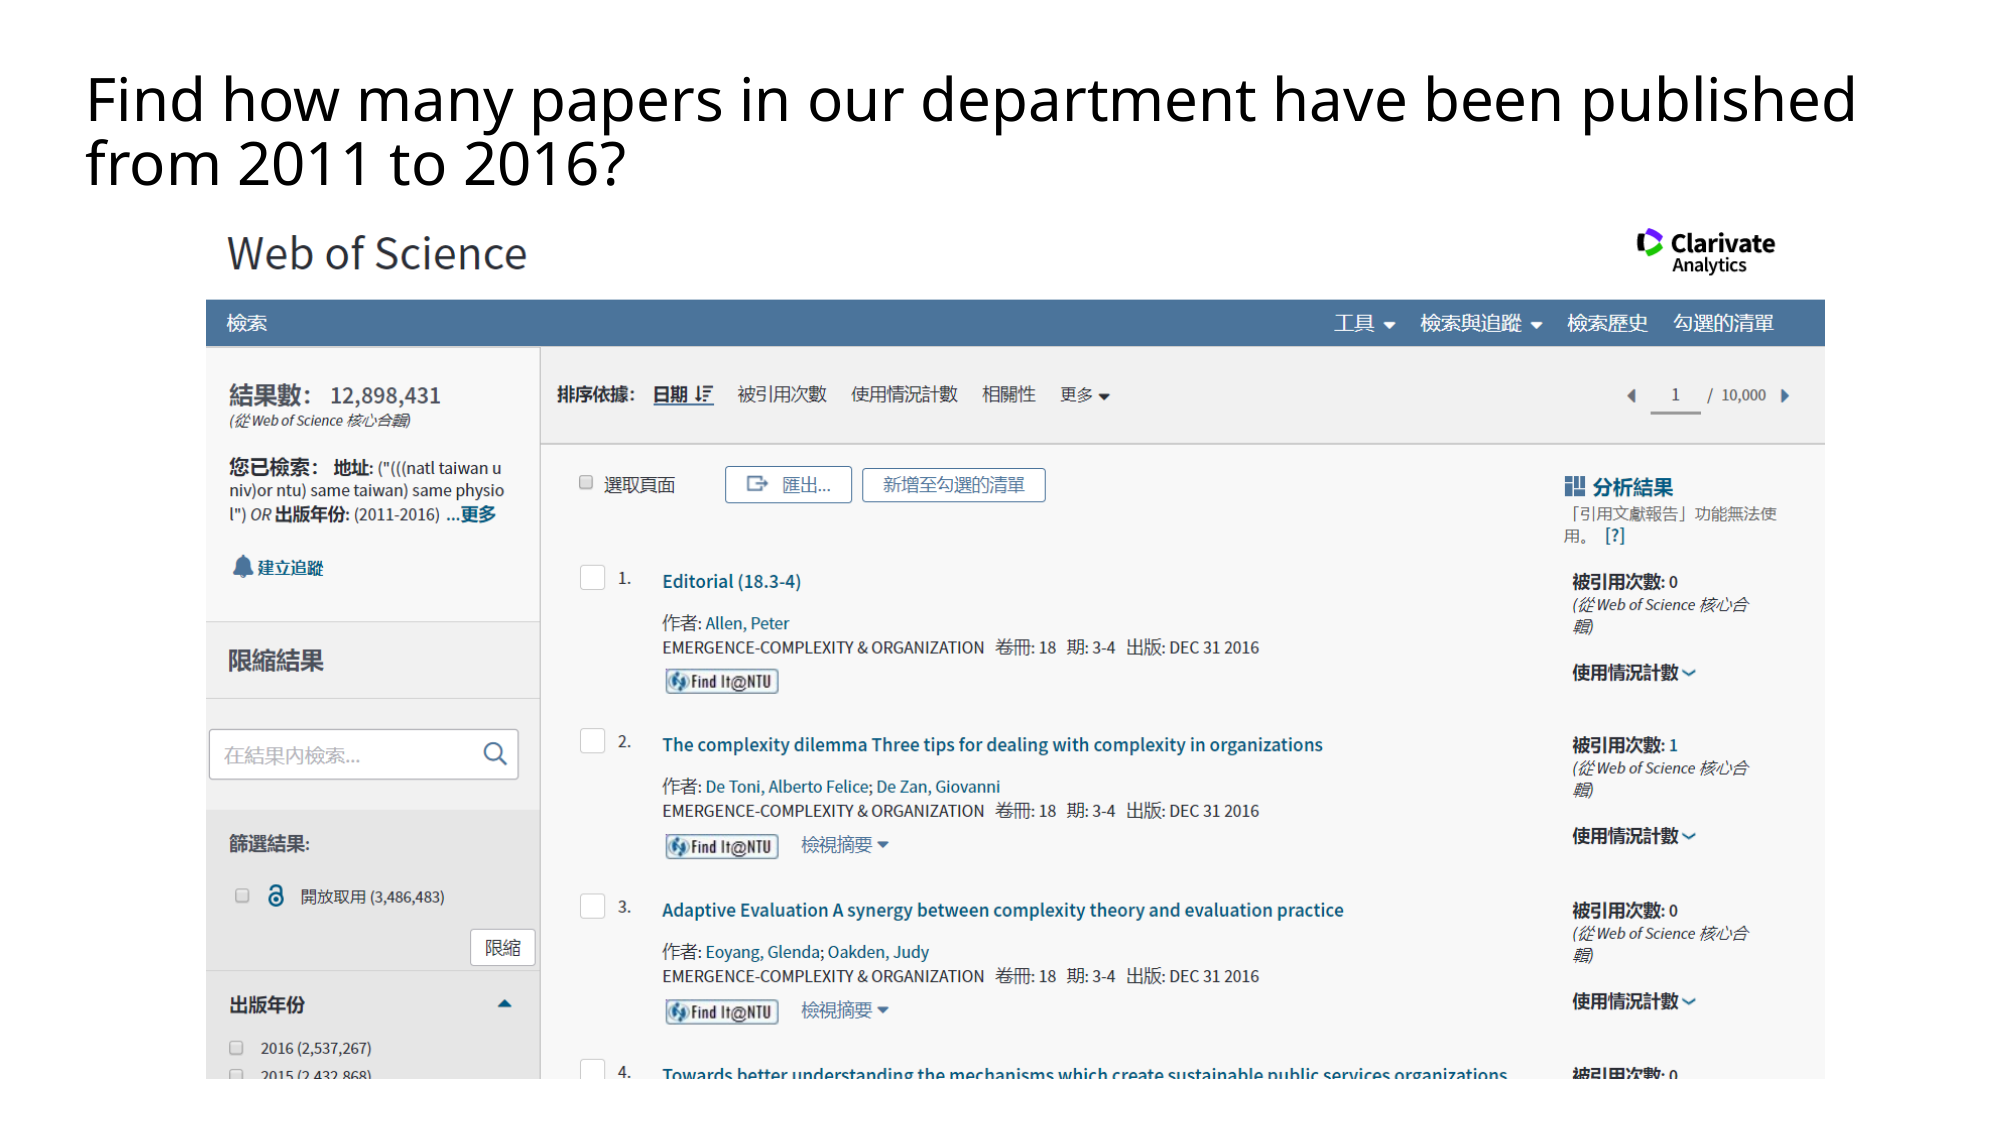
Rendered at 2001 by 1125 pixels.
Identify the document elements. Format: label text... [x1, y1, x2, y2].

title Find how many papers in our department have been published from 2011 to 2016? [70, 61, 1963, 279]
picture [206, 223, 1825, 1079]
